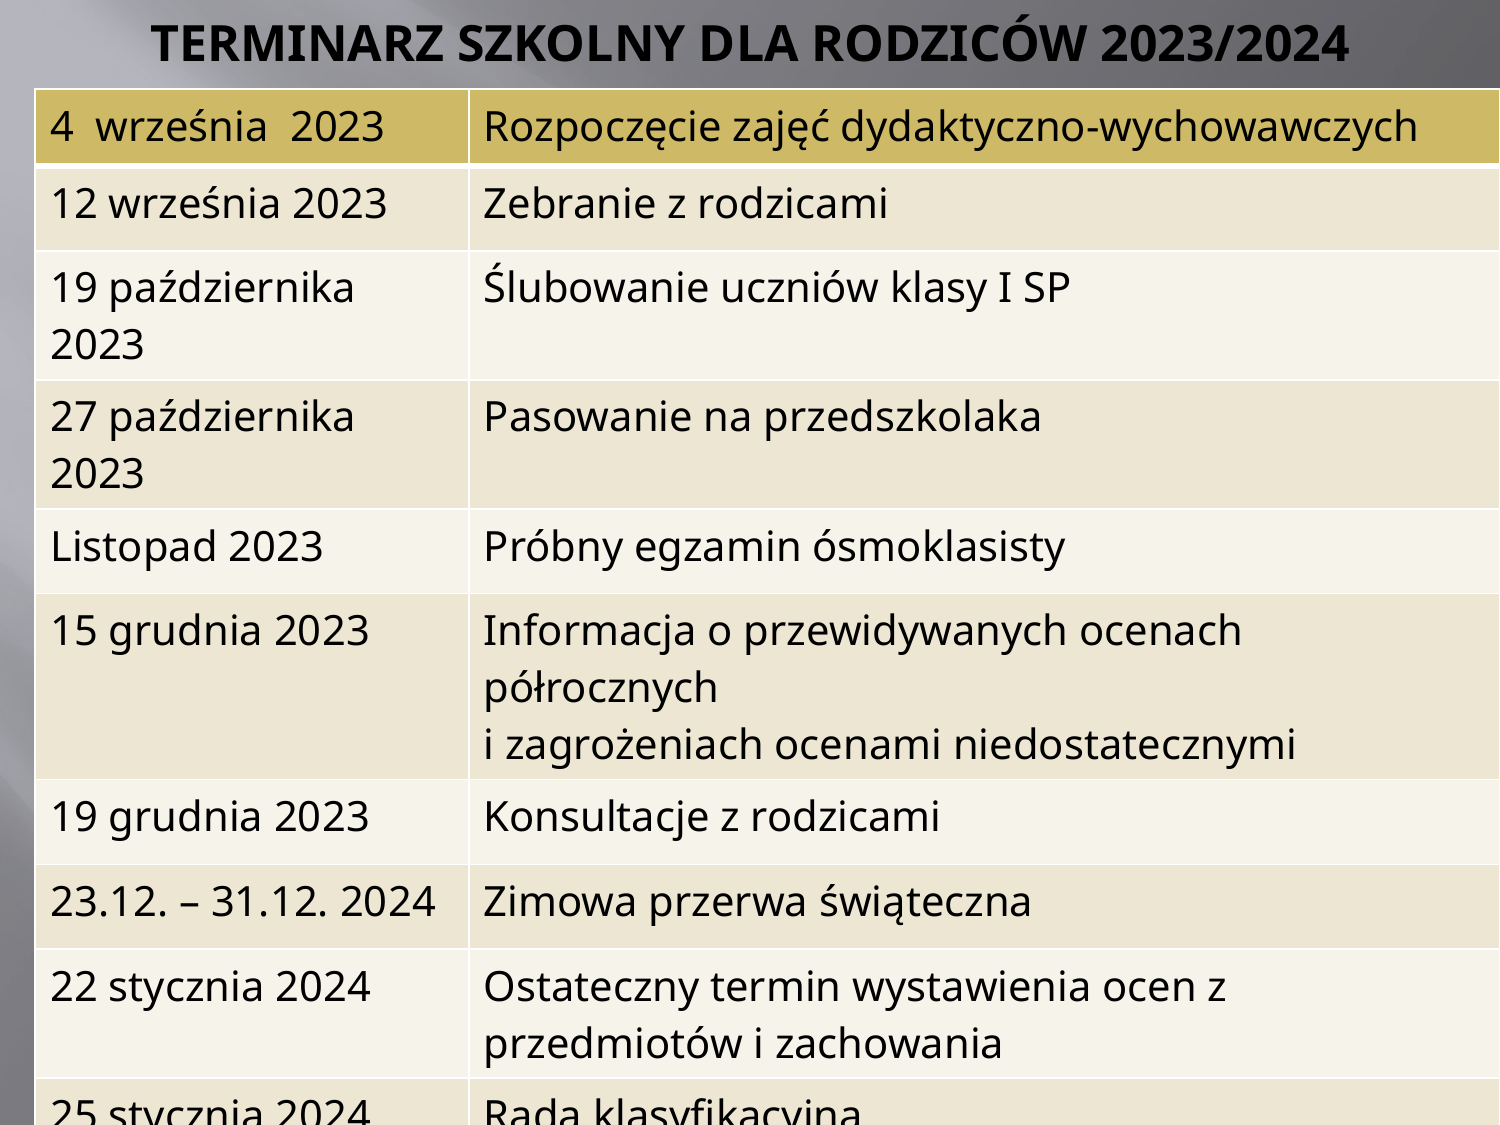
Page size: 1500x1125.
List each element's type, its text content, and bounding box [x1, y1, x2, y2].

table_cell Pasowanie na przedszkolaka [470, 381, 1499, 508]
table_cell 23.12. – 31.12. 2024 [36, 865, 468, 948]
table_cell Zebranie z rodzicami [470, 169, 1499, 250]
table_cell 12 września 2023 [36, 169, 468, 250]
table_header Rozpoczęcie zajęć dydaktyczno-wychowawczych [470, 90, 1499, 163]
table_cell 19 grudnia 2023 [36, 780, 468, 864]
table_cell 15 grudnia 2023 [36, 594, 468, 779]
table_cell Próbny egzamin ósmoklasisty [470, 510, 1499, 593]
title TERMINARZ SZKOLNY DLA RODZICÓW 2023/2024 [0, 0, 1500, 84]
table_cell Informacja o przewidywanych ocenach półrocznych i zagrożeniach ocenami niedostatecznymi [470, 594, 1499, 779]
table_cell Ślubowanie uczniów klasy I SP [470, 252, 1499, 379]
table_cell 27 października 2023 [36, 381, 468, 508]
table_cell 25 stycznia 2024 [36, 1079, 468, 1125]
table_cell 19 października 2023 [36, 252, 468, 379]
table_cell Ostateczny termin wystawienia ocen z przedmiotów i zachowania [470, 950, 1499, 1077]
table_cell Rada klasyfikacyjna [470, 1079, 1499, 1125]
table_cell Konsultacje z rodzicami [470, 780, 1499, 864]
table_cell Zimowa przerwa świąteczna [470, 865, 1499, 948]
table_cell Listopad 2023 [36, 510, 468, 593]
table_header 4 września 2023 [36, 90, 468, 163]
table_cell 22 stycznia 2024 [36, 950, 468, 1077]
